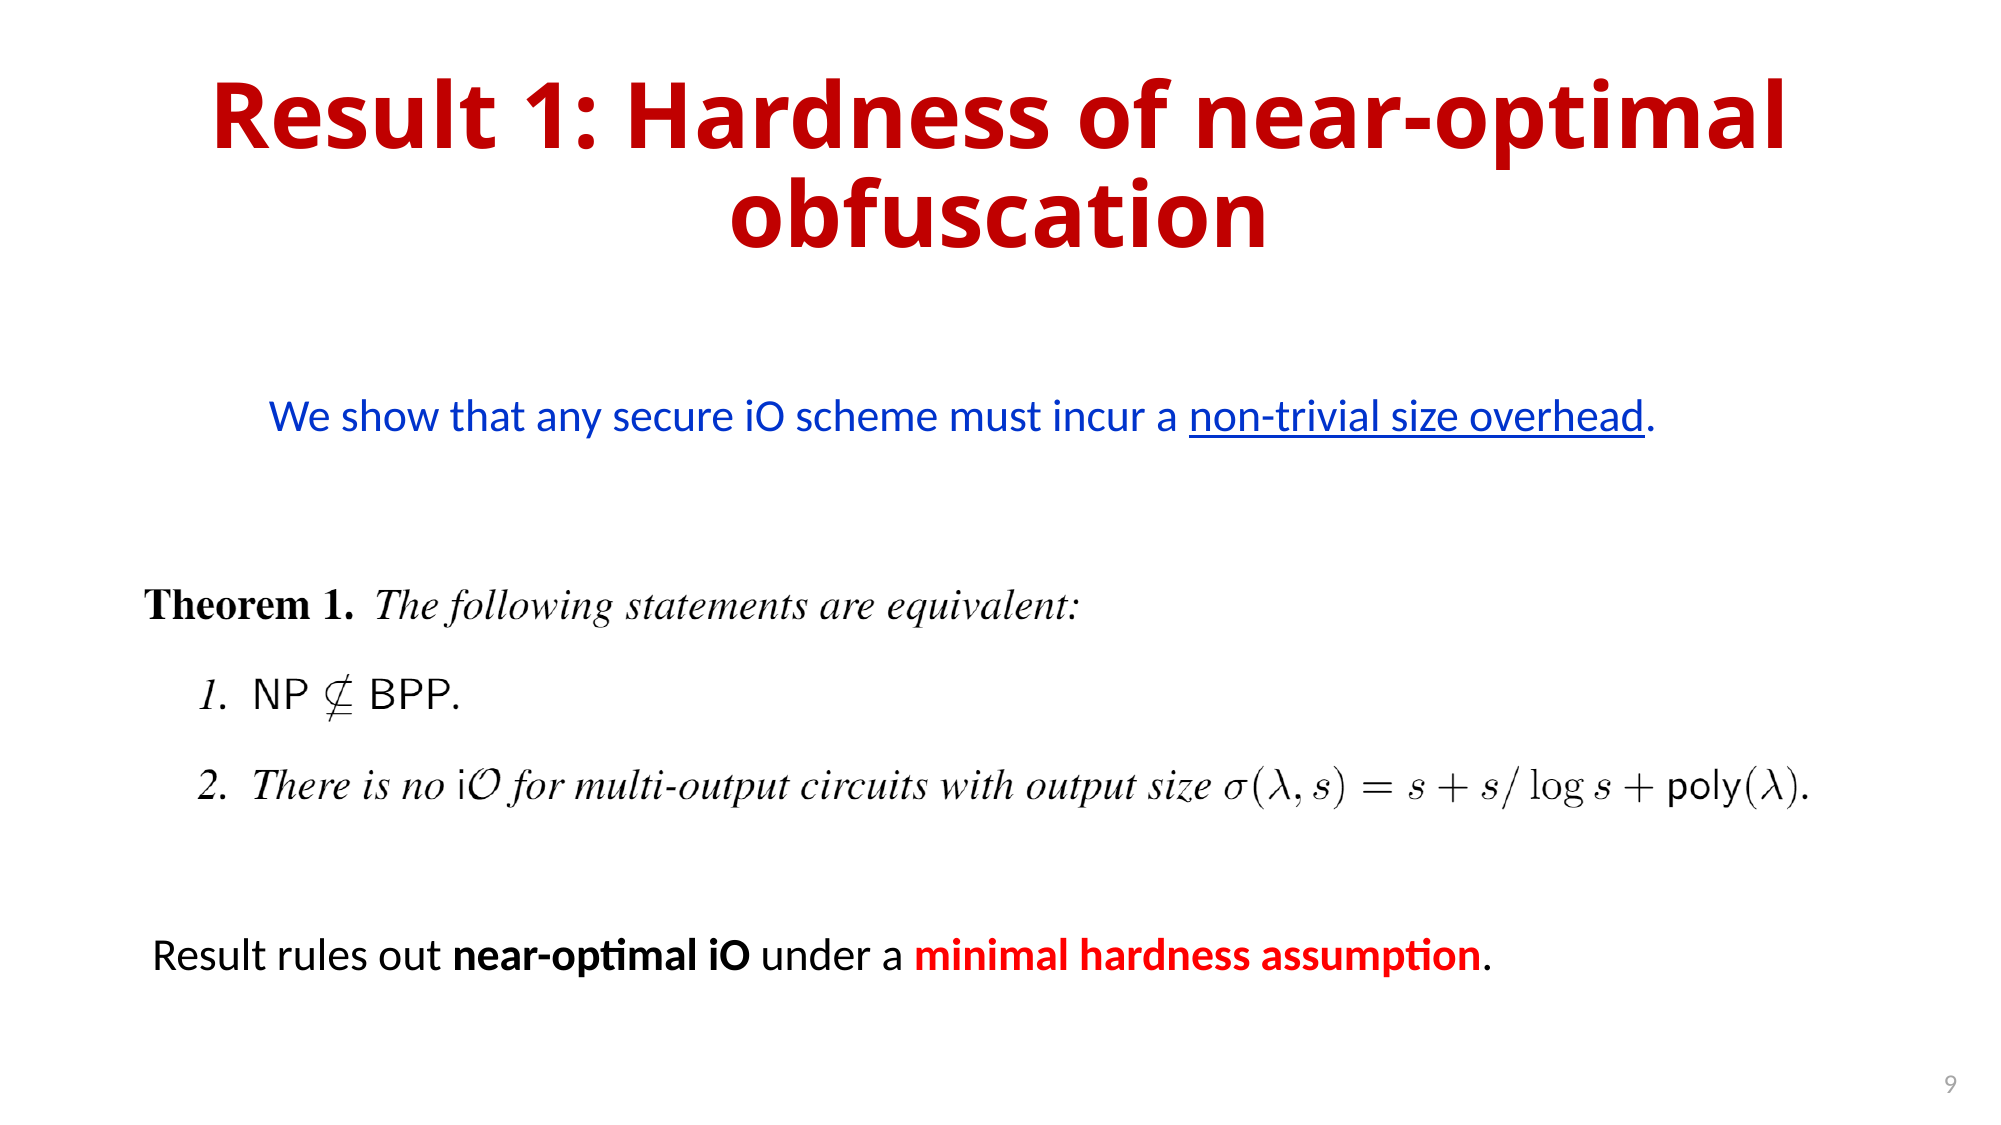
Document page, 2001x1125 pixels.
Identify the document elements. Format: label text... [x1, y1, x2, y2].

text_box Result rules out near-optimal iO under a minimal hardness assumption. [137, 916, 1825, 987]
title Result 1: Hardness of near-optimal obfuscation [137, 59, 1863, 278]
text_box 9 [1919, 1059, 1981, 1107]
text_box We show that any secure iO scheme must incur a non-trivial size overhead. [119, 378, 1807, 449]
picture [137, 572, 1825, 829]
